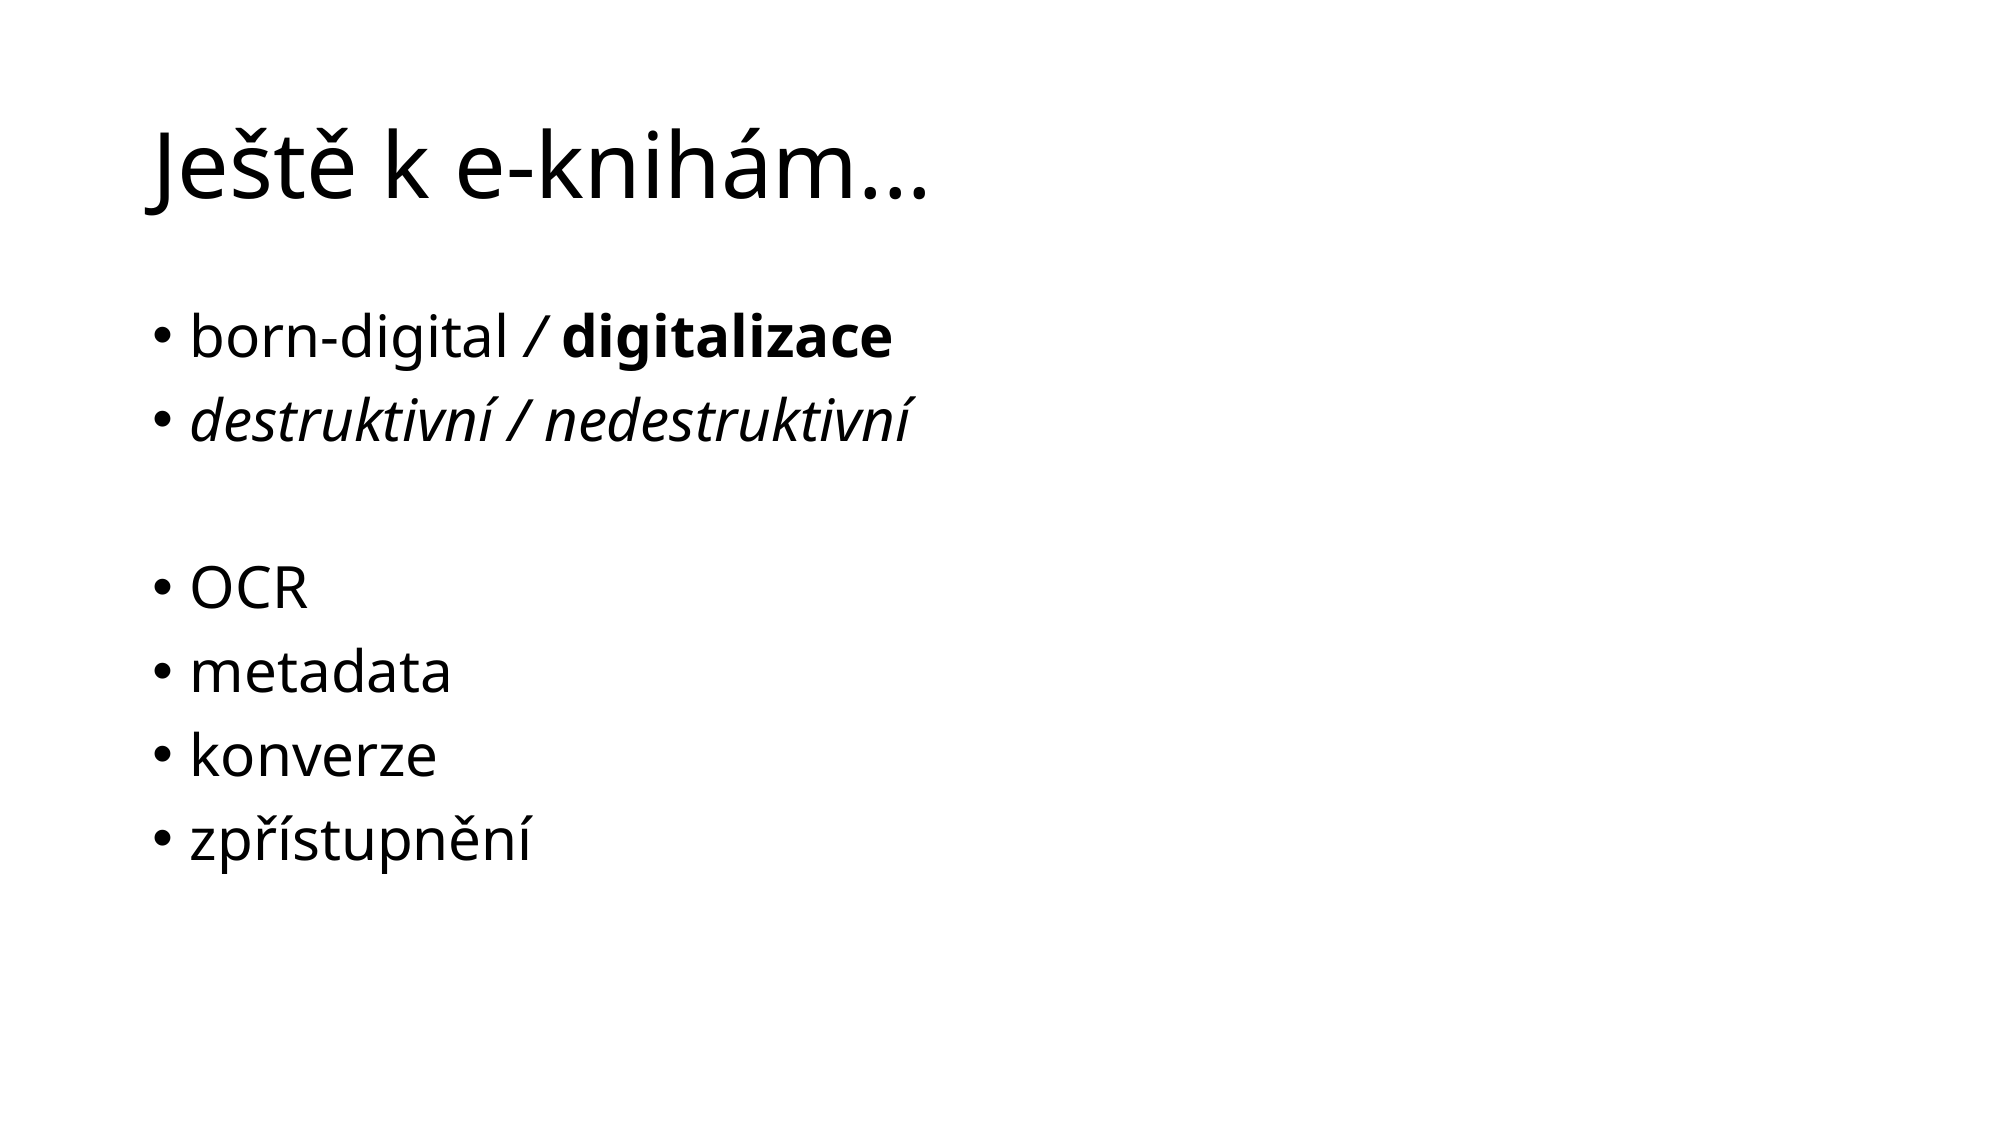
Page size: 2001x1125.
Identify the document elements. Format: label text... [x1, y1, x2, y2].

title Ještě k e-knihám... [137, 59, 1863, 278]
list born-digital / digitalizace destruktivní / nedestruktivní OCR metadata konverze zpřístupnění [137, 299, 1863, 1014]
